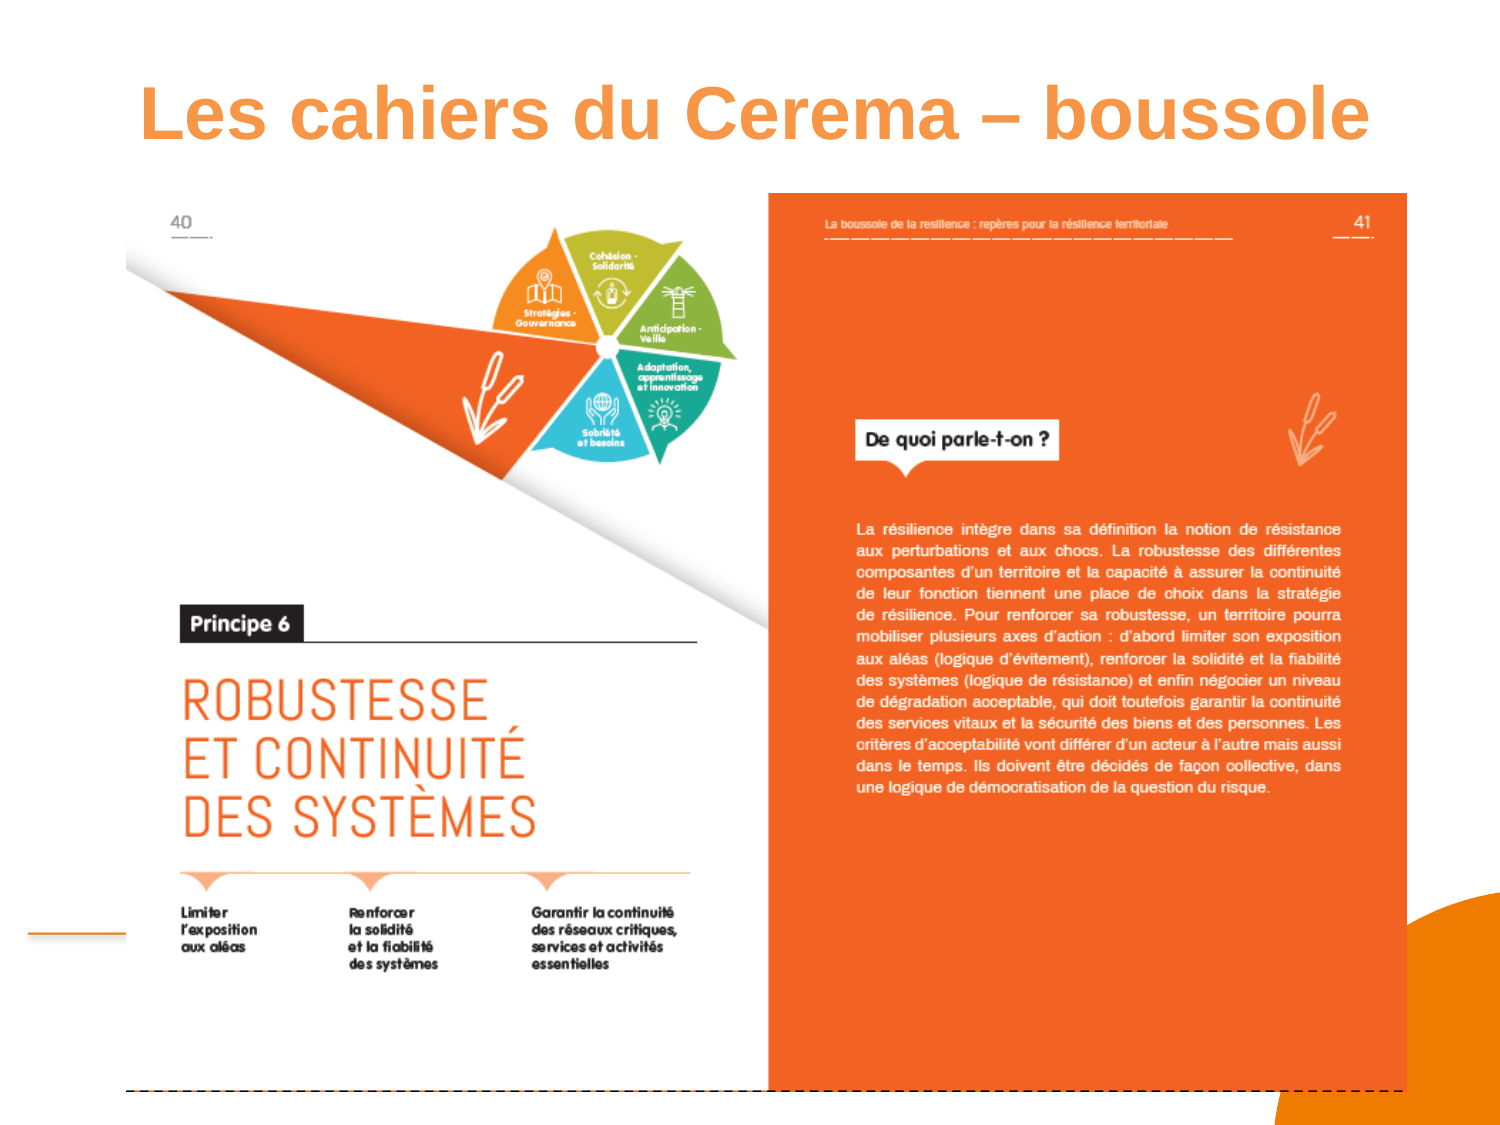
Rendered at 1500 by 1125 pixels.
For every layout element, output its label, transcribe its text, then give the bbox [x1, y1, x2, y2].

picture [126, 193, 1500, 1125]
text_box Les cahiers du Cerema – boussole [0, 36, 1500, 163]
